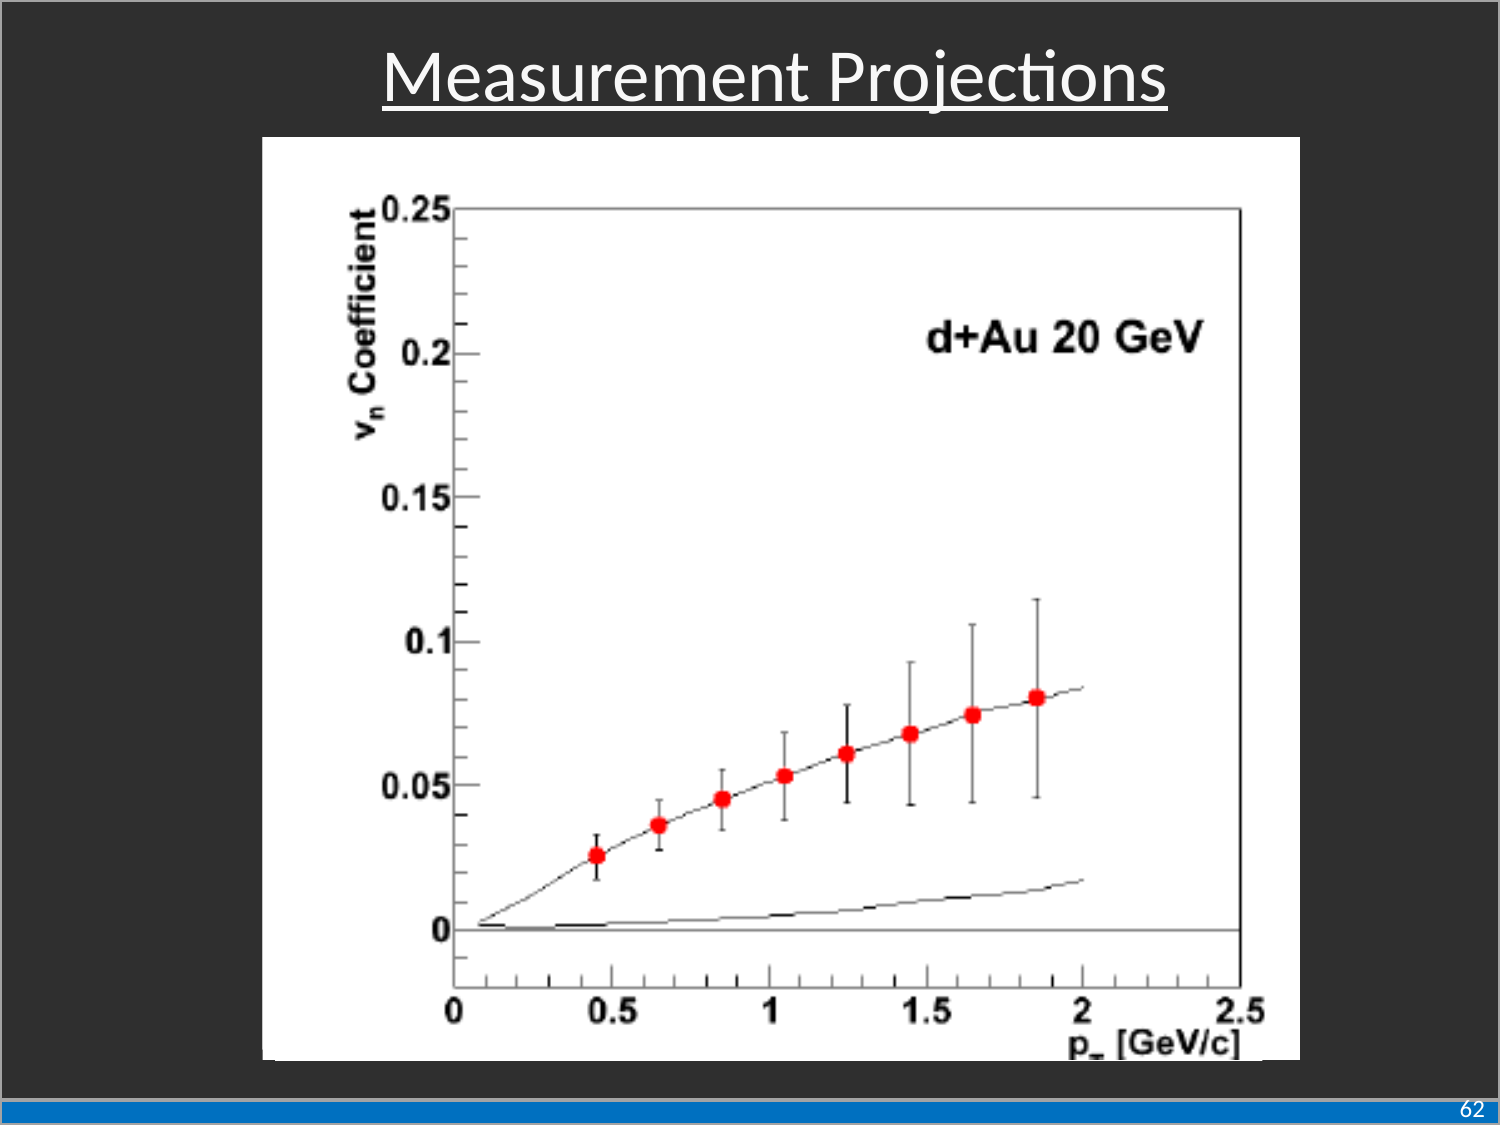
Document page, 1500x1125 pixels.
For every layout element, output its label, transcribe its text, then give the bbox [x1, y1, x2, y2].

slide_number 62 [1149, 1077, 1500, 1125]
text_box Measurement Projections [366, 18, 1184, 124]
picture [262, 137, 1301, 1061]
